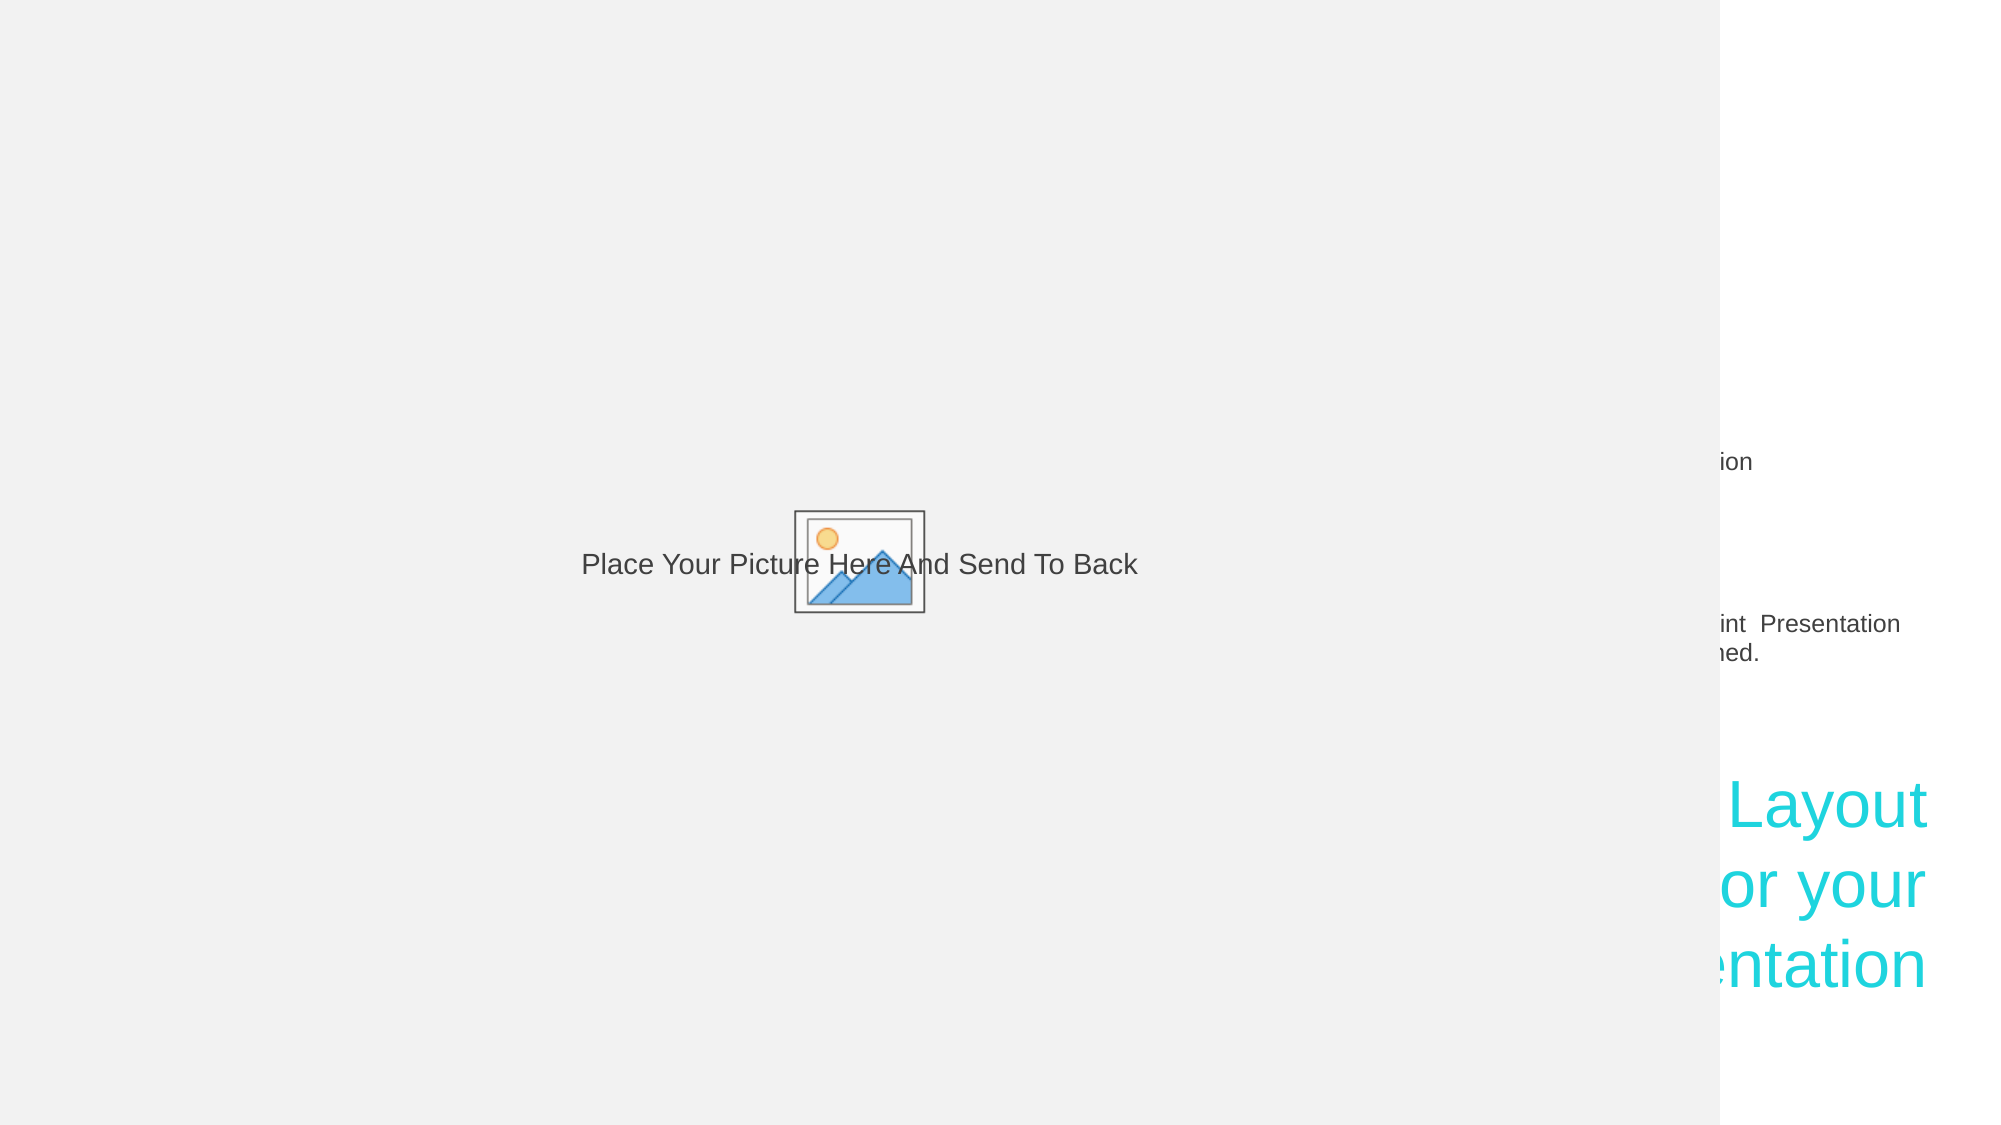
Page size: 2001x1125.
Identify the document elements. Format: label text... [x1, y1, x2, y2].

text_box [1721, 567, 1933, 676]
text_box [1721, 406, 1785, 515]
picture [0, 0, 1721, 1125]
text_box ALLPPT Layout Clean Text Slide for your Presentation [1721, 753, 1943, 1008]
